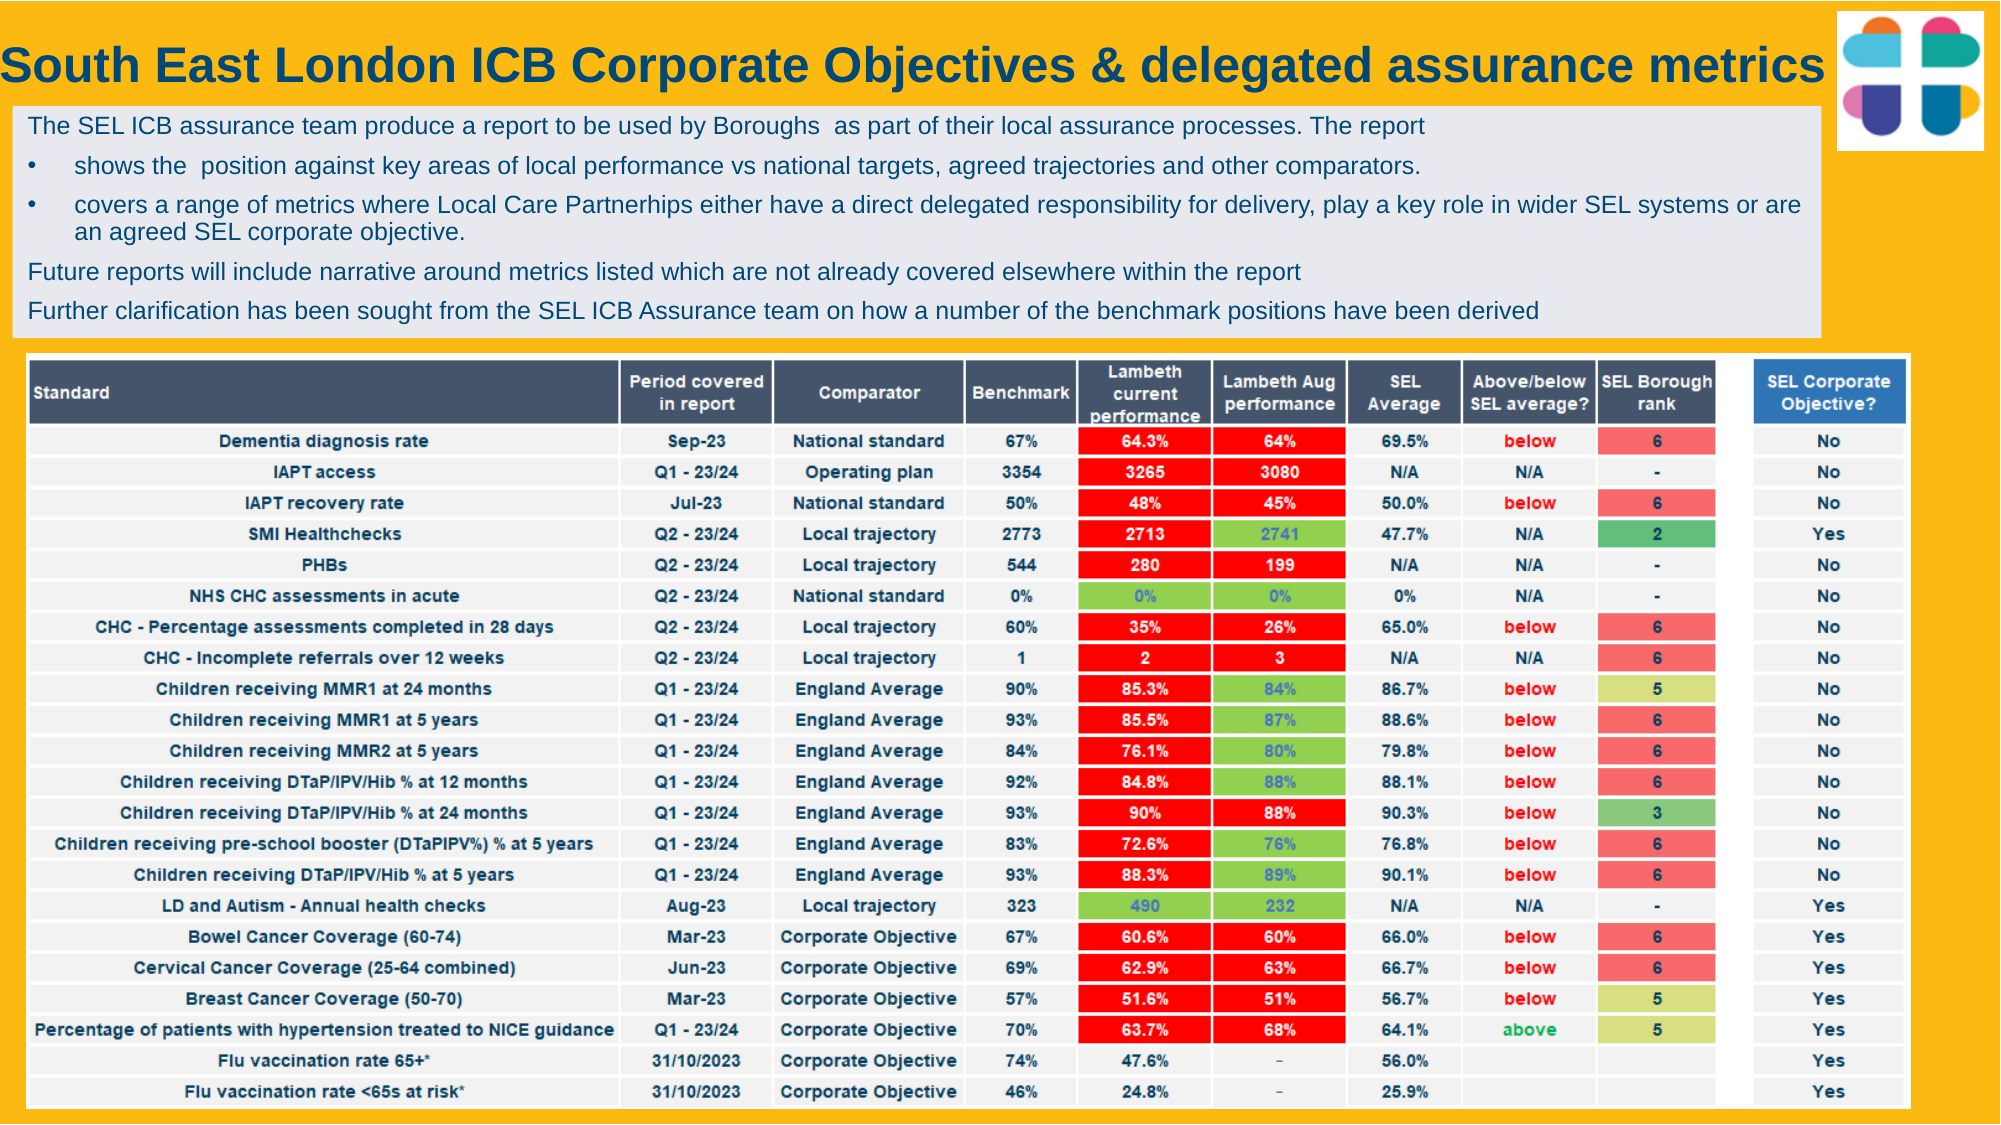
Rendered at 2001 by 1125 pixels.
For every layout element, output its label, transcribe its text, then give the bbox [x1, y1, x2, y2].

text_box The SEL ICB assurance team produce a report to be used by Boroughs as part of their local assurance processes. The report shows the position against key areas of local performance vs national targets, agreed trajectories and other comparators. covers a range of metrics where Local Care Partnerhips either have a direct delegated responsibility for delivery, play a key role in wider SEL systems or are an agreed SEL corporate objective. Future reports will include narrative around metrics listed which are not already covered elsewhere within the report Further clarification has been sought from the SEL ICB Assurance team on how a number of the benchmark positions have been derived [12, 105, 1822, 339]
picture [26, 353, 1911, 1109]
picture [0, 0, 2001, 1125]
picture [1837, 11, 1985, 151]
text_box South East London ICB Corporate Objectives & delegated assurance metrics [0, 0, 1889, 151]
text_box [0, 1, 2000, 1124]
